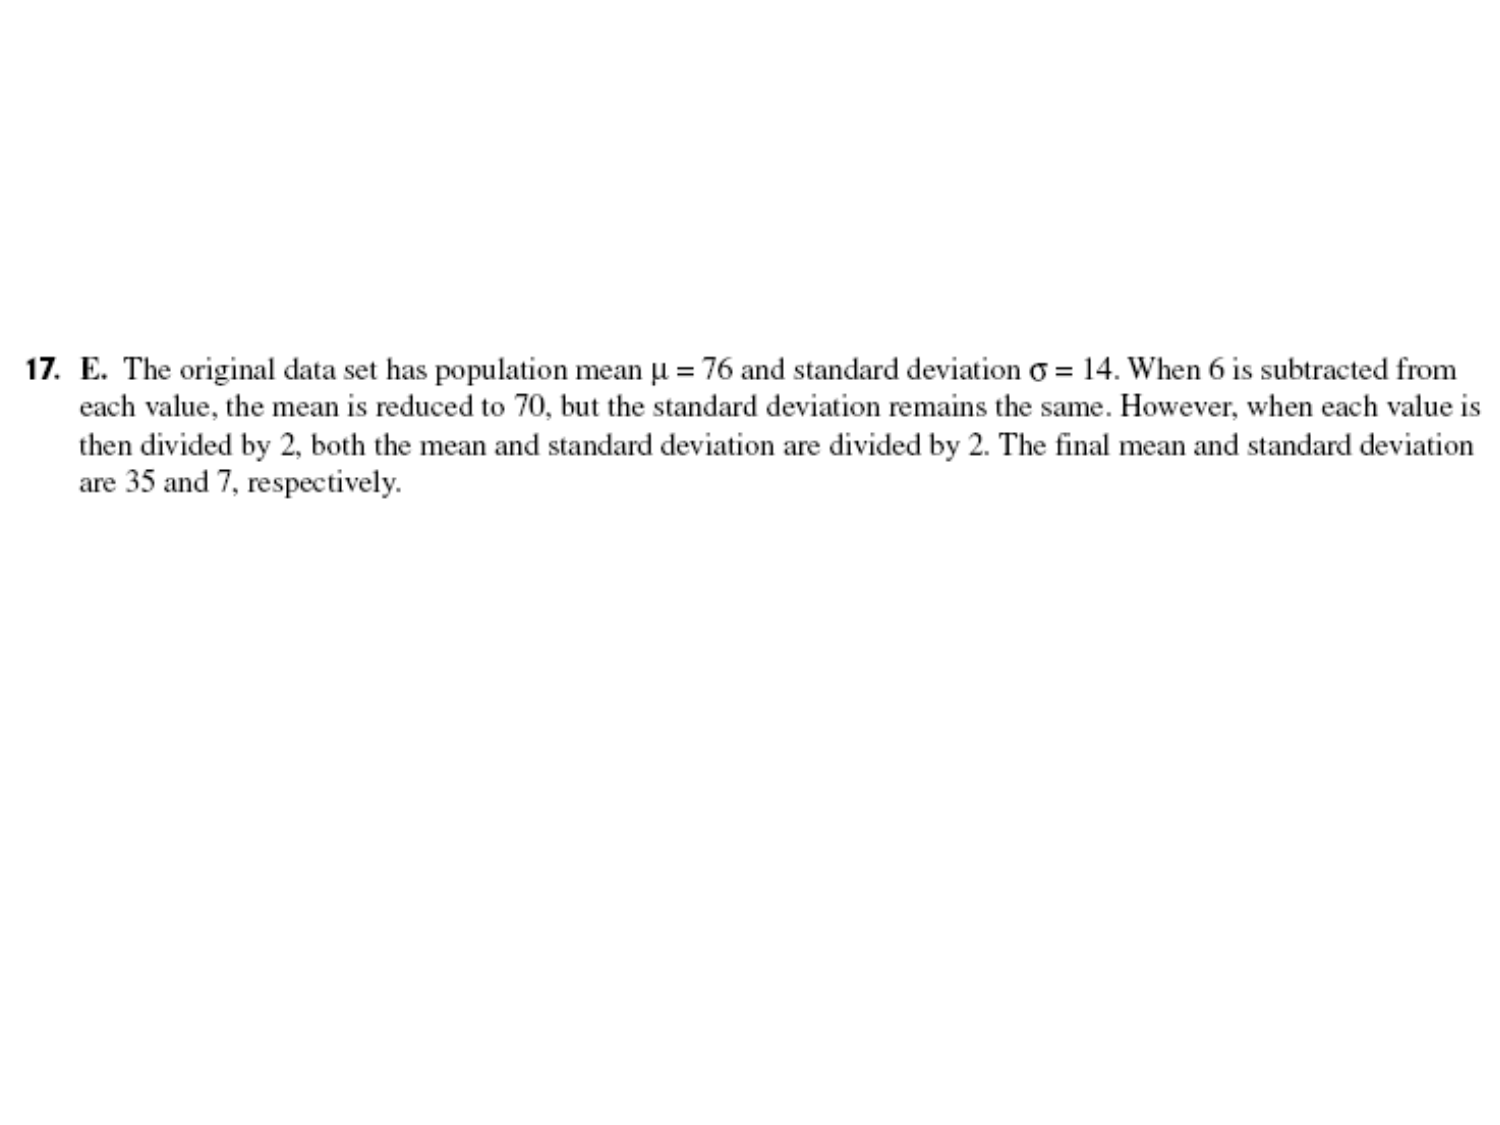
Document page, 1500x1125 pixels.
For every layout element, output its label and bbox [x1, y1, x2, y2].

picture [0, 337, 1488, 513]
